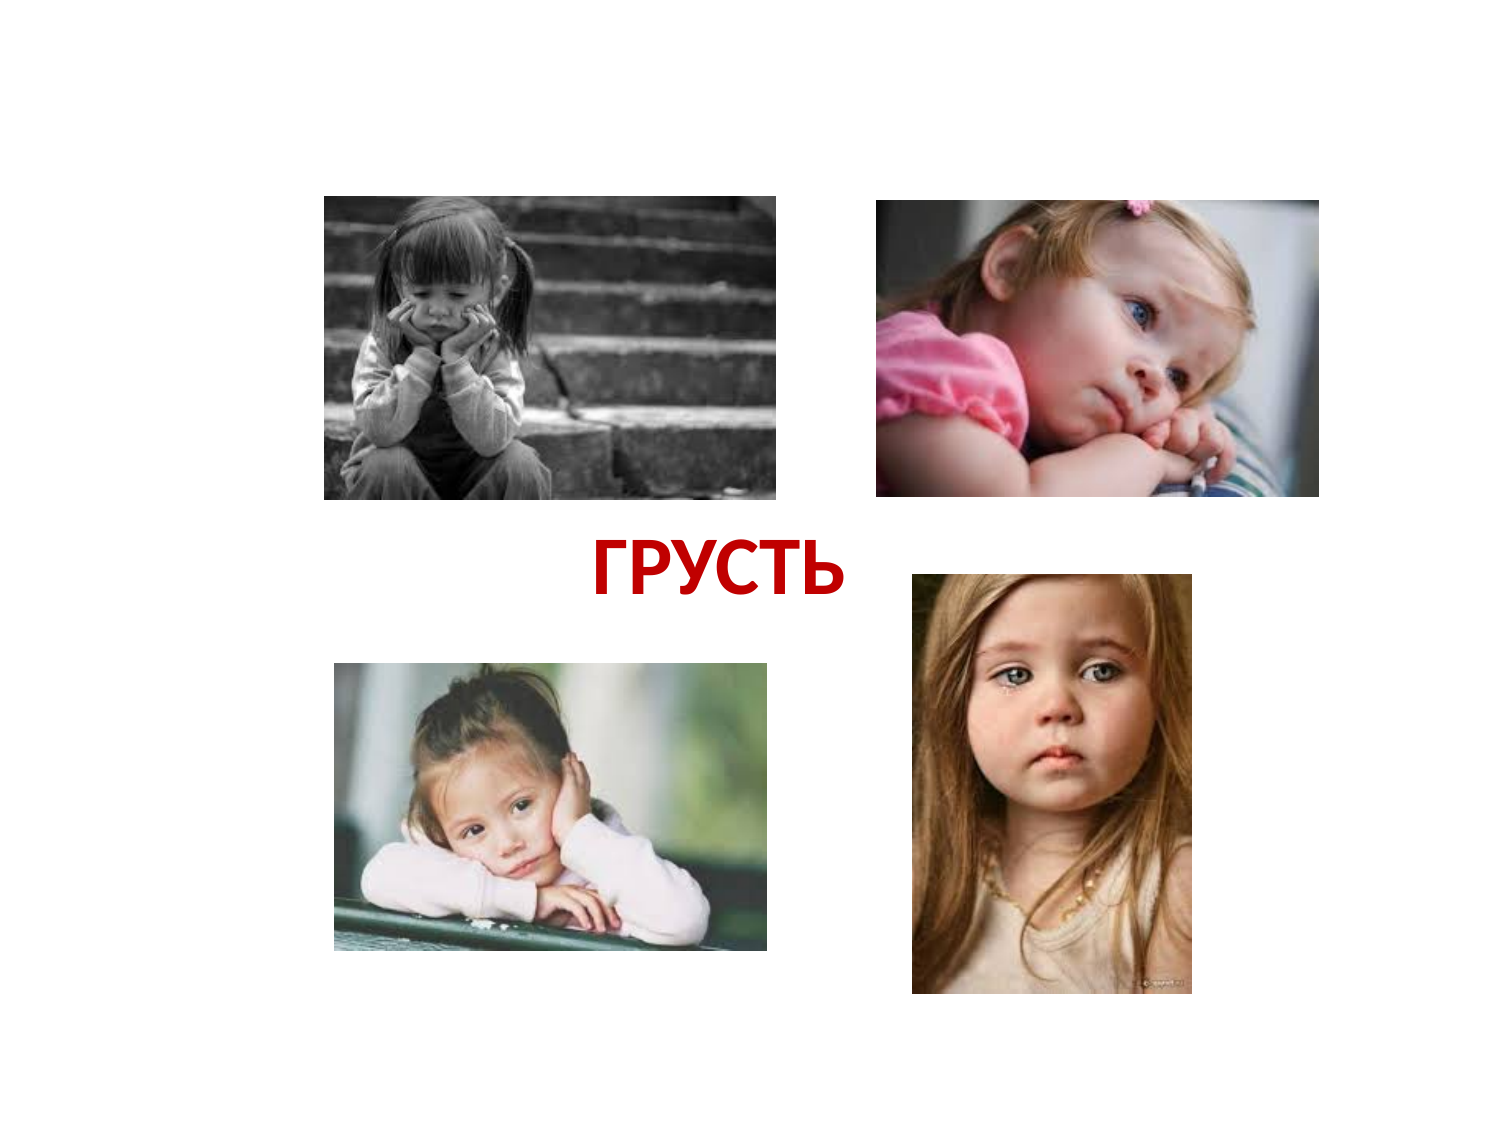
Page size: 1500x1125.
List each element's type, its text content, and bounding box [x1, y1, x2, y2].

picture [911, 574, 1192, 994]
picture [333, 662, 767, 951]
text_box ГРУСТЬ [577, 504, 909, 619]
picture [324, 196, 776, 500]
picture [876, 200, 1320, 497]
